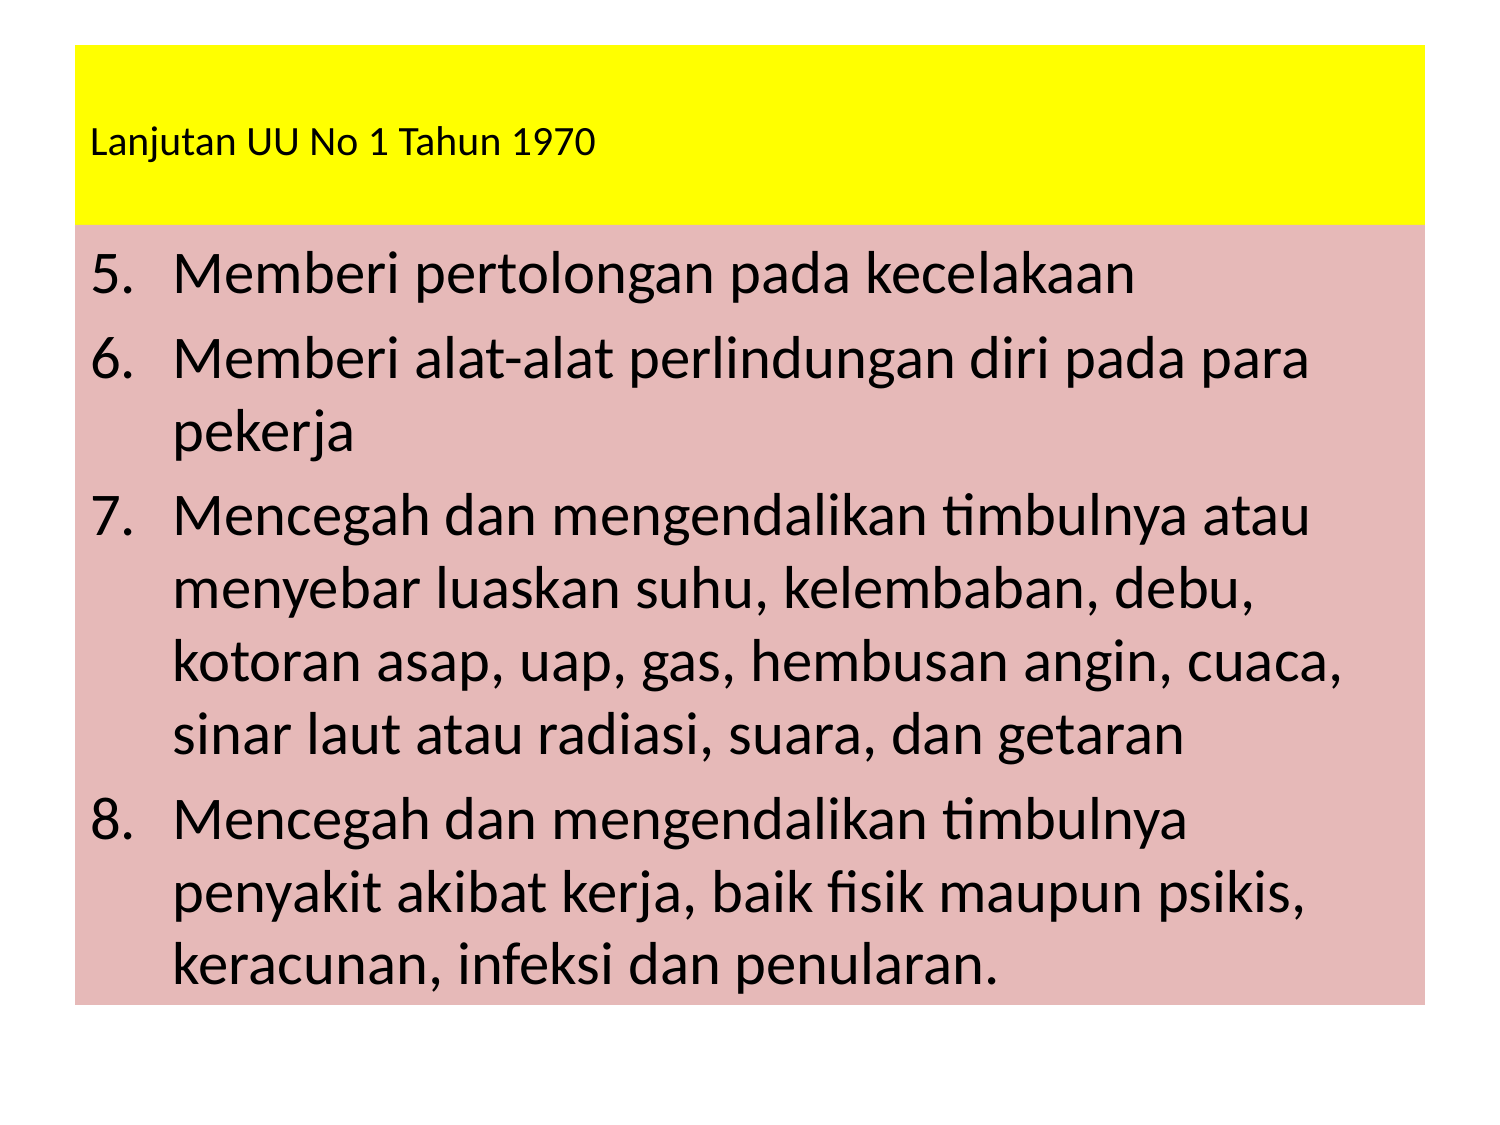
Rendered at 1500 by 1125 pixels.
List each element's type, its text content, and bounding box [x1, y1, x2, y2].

list Memberi pertolongan pada kecelakaan Memberi alat-alat perlindungan diri pada para pekerja Mencegah dan mengendalikan timbulnya atau menyebar luaskan suhu, kelembaban, debu, kotoran asap, uap, gas, hembusan angin, cuaca, sinar laut atau radiasi, suara, dan getaran Mencegah dan mengendalikan timbulnya penyakit akibat kerja, baik fisik maupun psikis, keracunan, infeksi dan penularan. [75, 224, 1425, 1005]
title Lanjutan UU No 1 Tahun 1970 [75, 45, 1425, 224]
